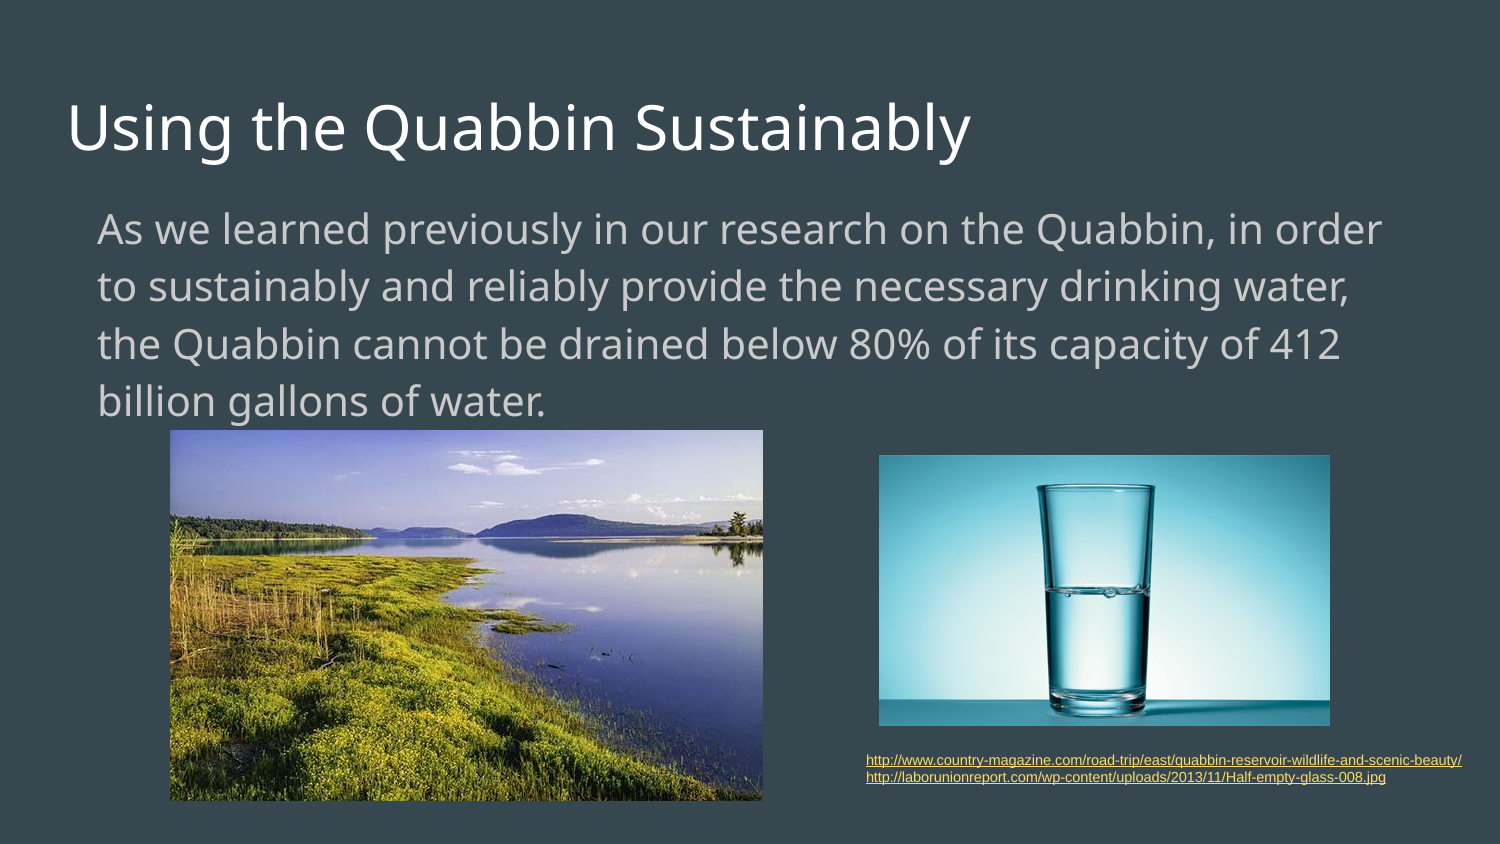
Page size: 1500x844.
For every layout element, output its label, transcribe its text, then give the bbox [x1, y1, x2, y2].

title Using the Quabbin Sustainably [51, 72, 1449, 167]
picture [879, 455, 1330, 727]
text_box http://www.country-magazine.com/road-trip/east/quabbin-reservoir-wildlife-and-scenic-beauty/ http://laborunionreport.com/wp-content/uploads/2013/11/Half-empty-glass-008.jpg [851, 735, 1499, 810]
list As we learned previously in our research on the Quabbin, in order to sustainably and reliably provide the necessary drinking water, the Quabbin cannot be drained below 80% of its capacity of 412 billion gallons of water. [82, 180, 1418, 478]
picture [170, 430, 764, 801]
